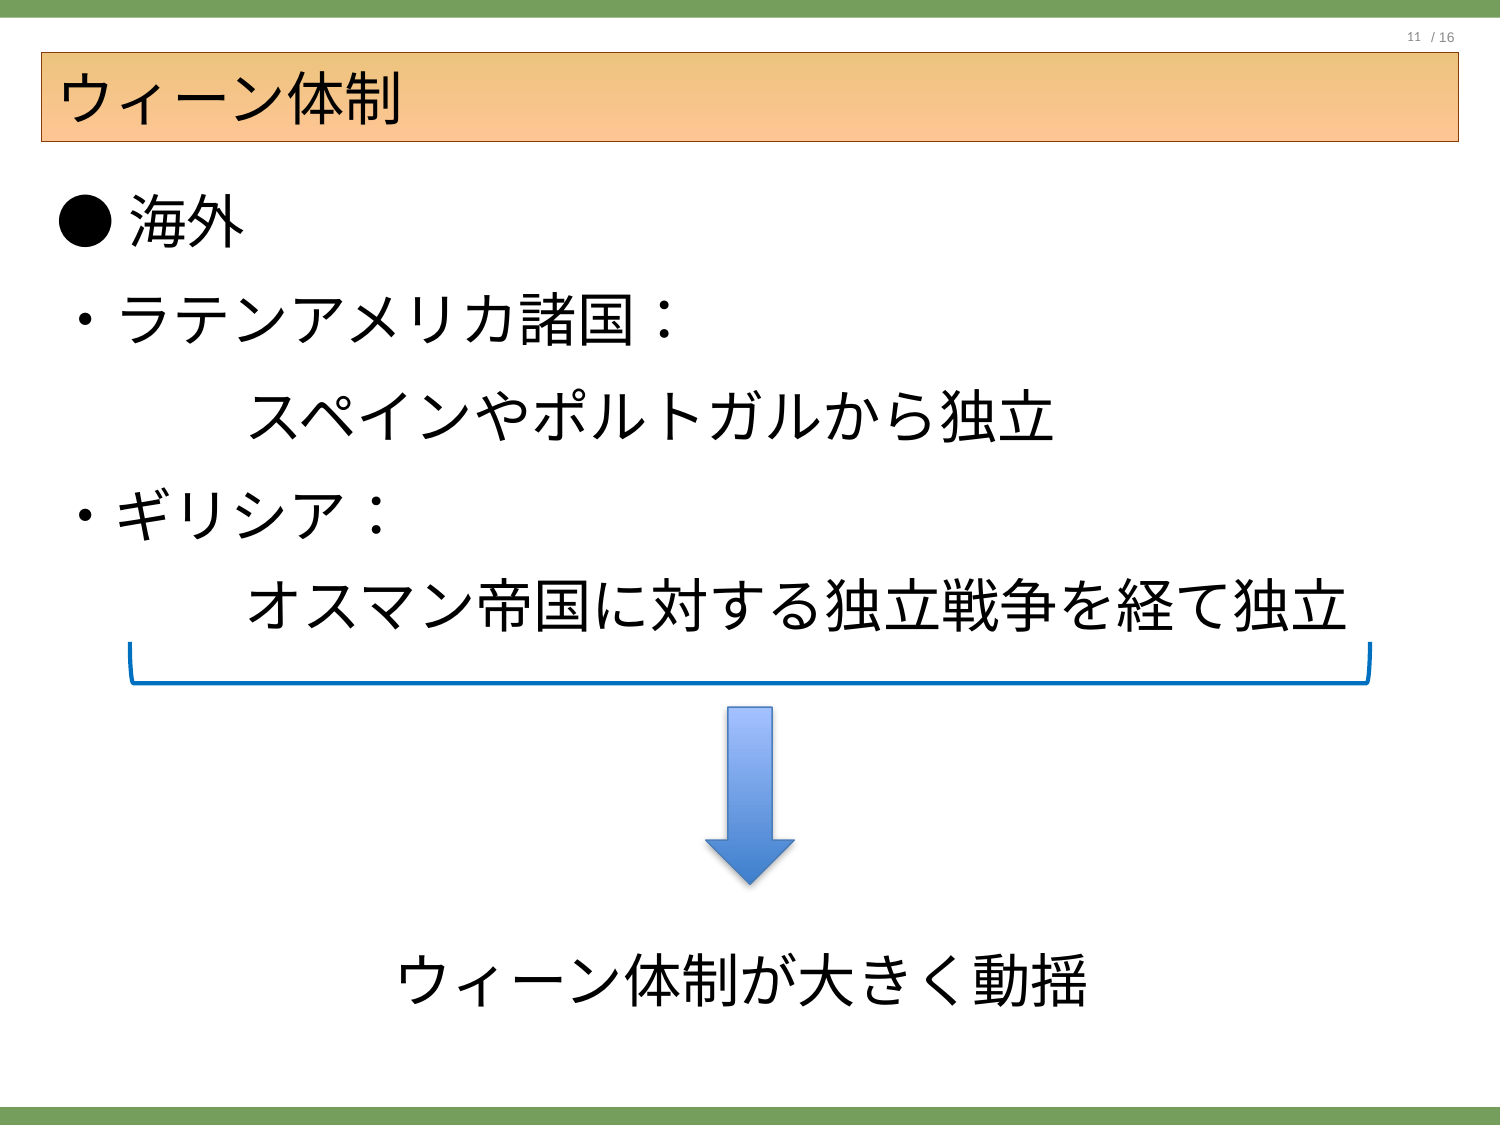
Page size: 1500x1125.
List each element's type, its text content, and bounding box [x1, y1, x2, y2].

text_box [129, 641, 1370, 885]
text_box オスマン帝国に対する独立戦争を経て独立 [54, 534, 1428, 647]
title ウィーン体制 [41, 52, 1459, 142]
text_box ●海外 ・ラテンアメリカ諸国： ・ギリシア： [41, 149, 1415, 557]
text_box ウィーン体制が大きく動揺 [54, 908, 1428, 1022]
text_box スペインやポルトガルから独立 [54, 344, 1428, 458]
